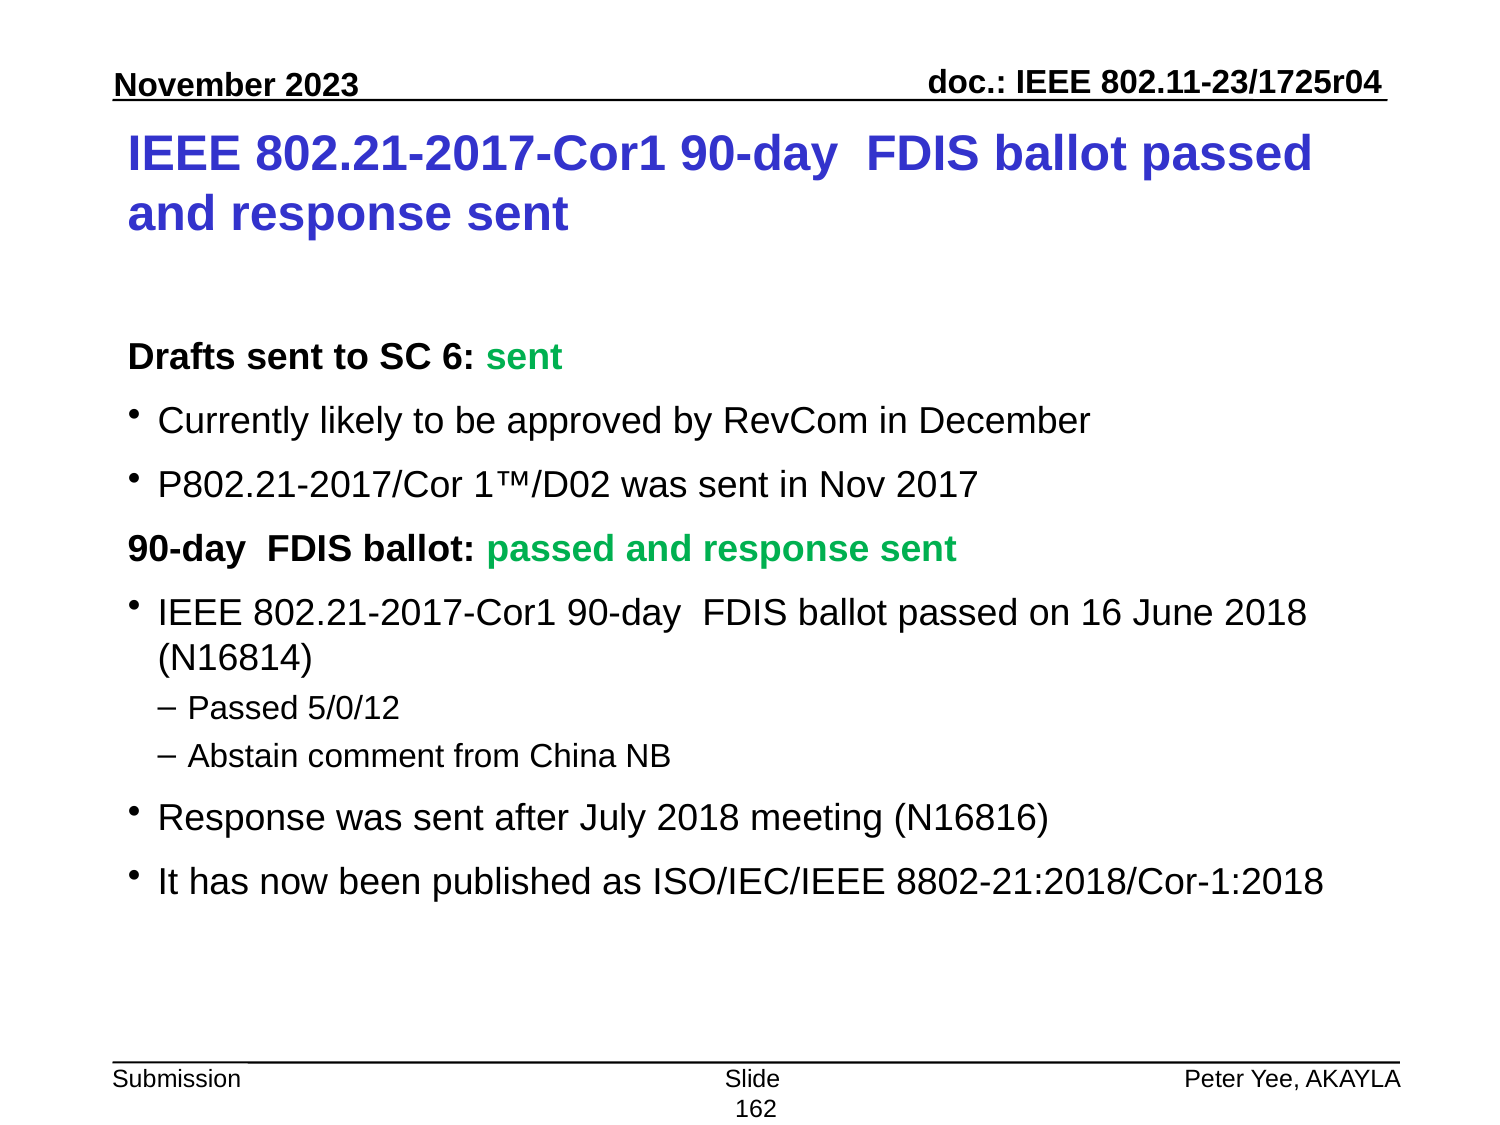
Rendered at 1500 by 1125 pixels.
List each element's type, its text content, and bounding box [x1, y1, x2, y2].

footer Peter Yee, AKAYLA [1183, 1061, 1402, 1093]
slide_number Slide 162 [709, 1061, 803, 1093]
title IEEE 802.21-2017-Cor1 90-day FDIS ballot passed and response sent [112, 112, 1388, 288]
list Drafts sent to SC 6: sent Currently likely to be approved by RevCom in December P802.21-2017/Cor 1™/D02 was sent in Nov 2017 90-day FDIS ballot: passed and response sent IEEE 802.21-2017-Cor1 90-day FDIS ballot passed on 16 June 2018 (N16814) Passed 5/0/12 Abstain comment from China NB Response was sent after July 2018 meeting (N16816) It has now been published as ISO/IEC/IEEE 8802-21:2018/Cor-1:2018 [112, 324, 1388, 1000]
